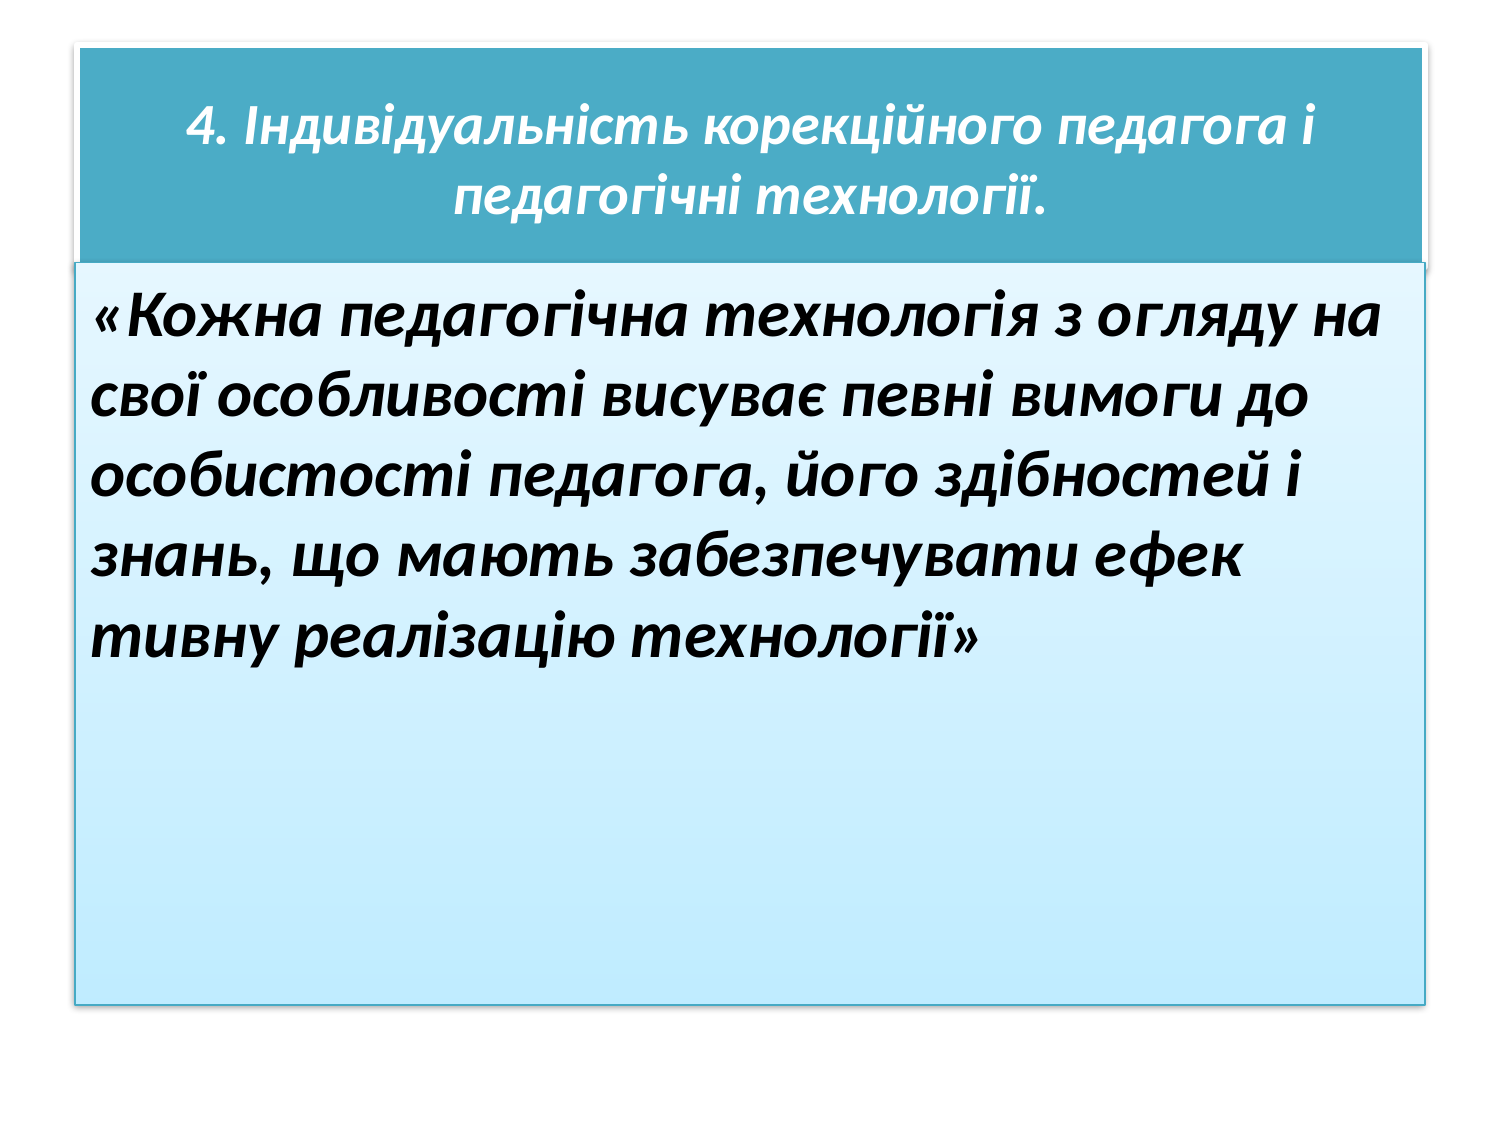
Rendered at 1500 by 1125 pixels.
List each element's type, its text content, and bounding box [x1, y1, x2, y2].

title 4. Індивідуальність корекційного педагога і педагогічні технології. [74, 42, 1428, 264]
list «Кожна педагогічна технологія з огляду на свої осо­бливості висуває певні вимоги до особистості педагога, його здібностей і знань, що мають забезпечувати ефек­тивну реалізацію технології» [74, 262, 1426, 1006]
